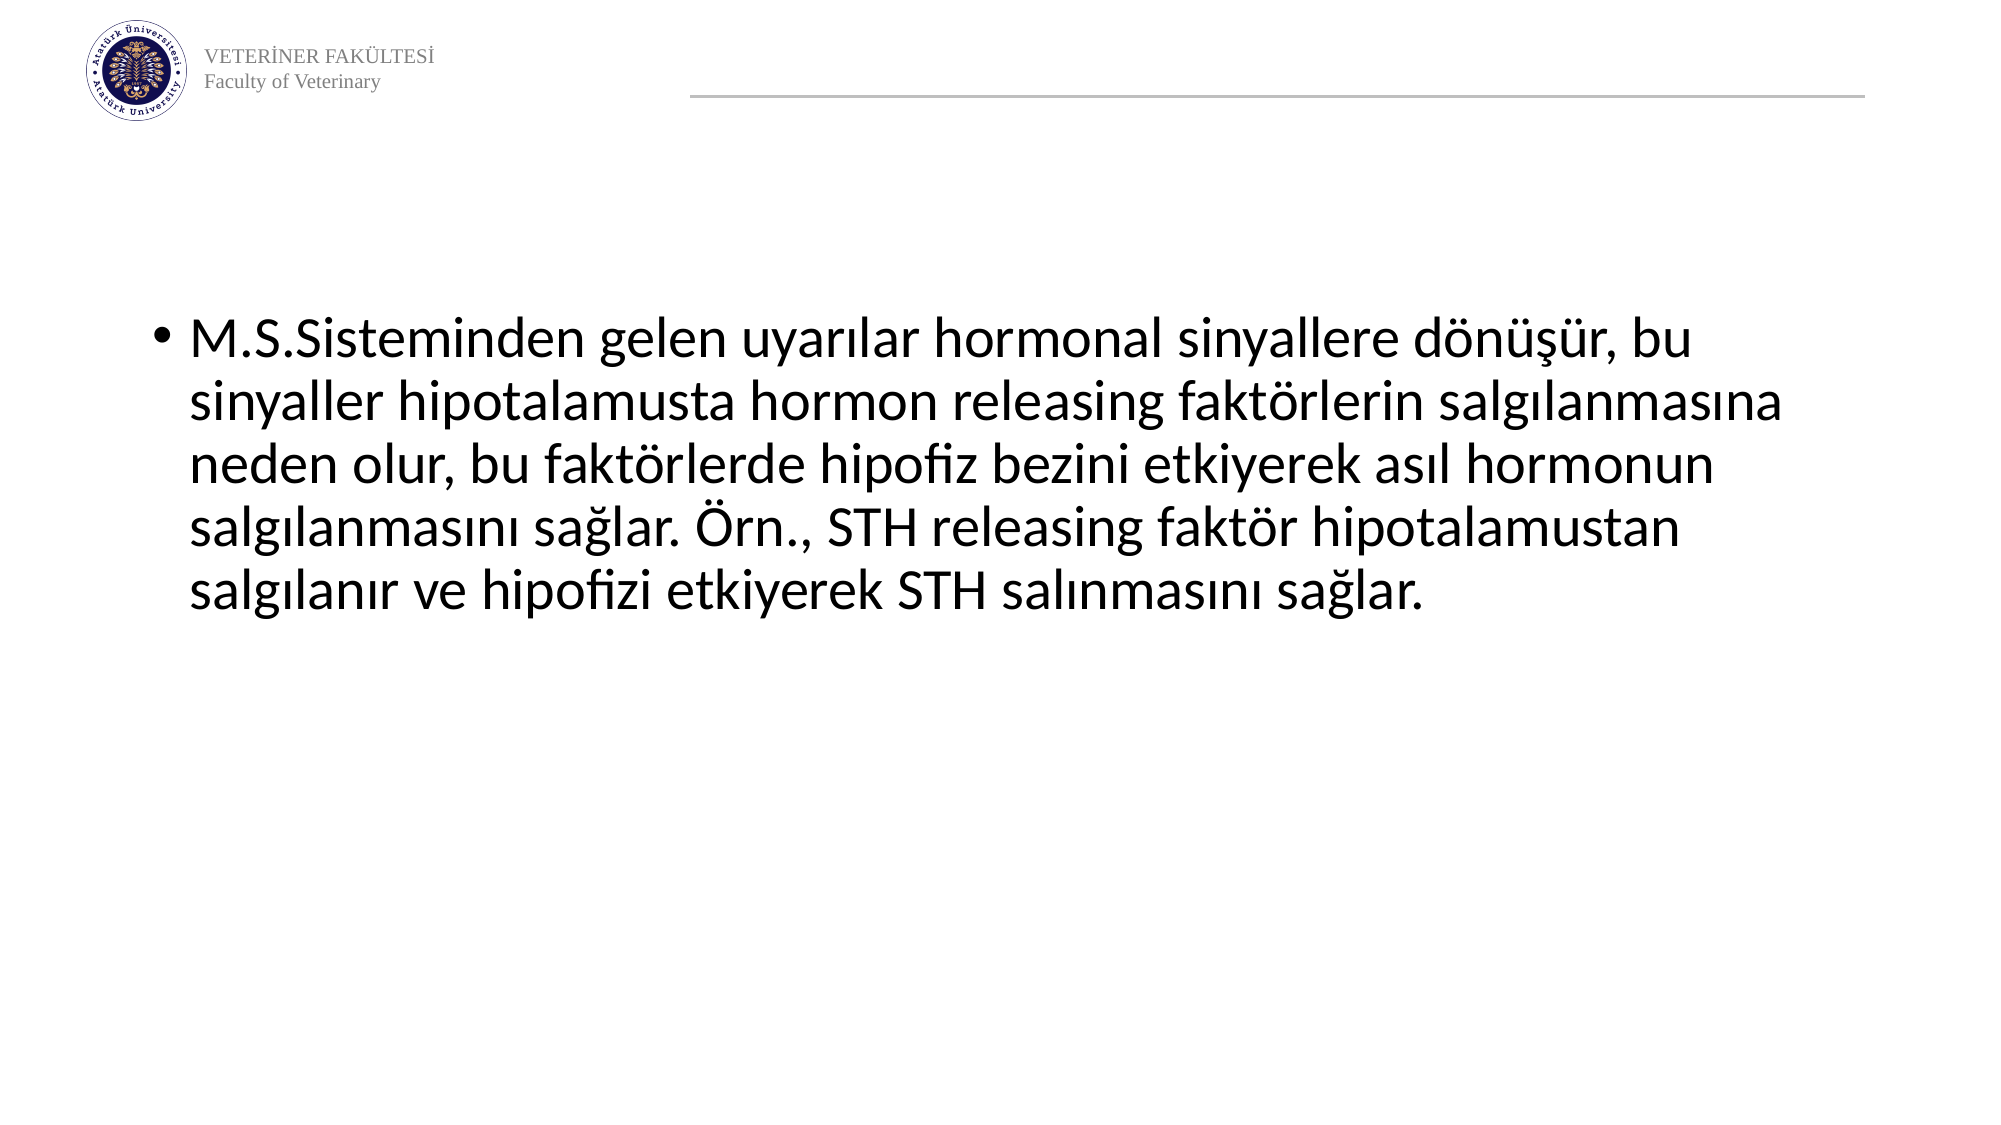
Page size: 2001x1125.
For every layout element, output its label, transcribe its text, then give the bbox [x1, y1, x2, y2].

picture [86, 20, 187, 121]
list M.S.Sisteminden gelen uyarılar hormonal sinyallere dönüşür, bu sinyaller hipotalamusta hormon releasing faktörlerin salgılanmasına neden olur, bu faktörlerde hipofiz bezini etkiyerek asıl hormonun salgılanmasını sağlar. Örn., STH releasing faktör hipotalamustan salgılanır ve hipofizi etkiyerek STH salınmasını sağlar. [137, 299, 1863, 1014]
